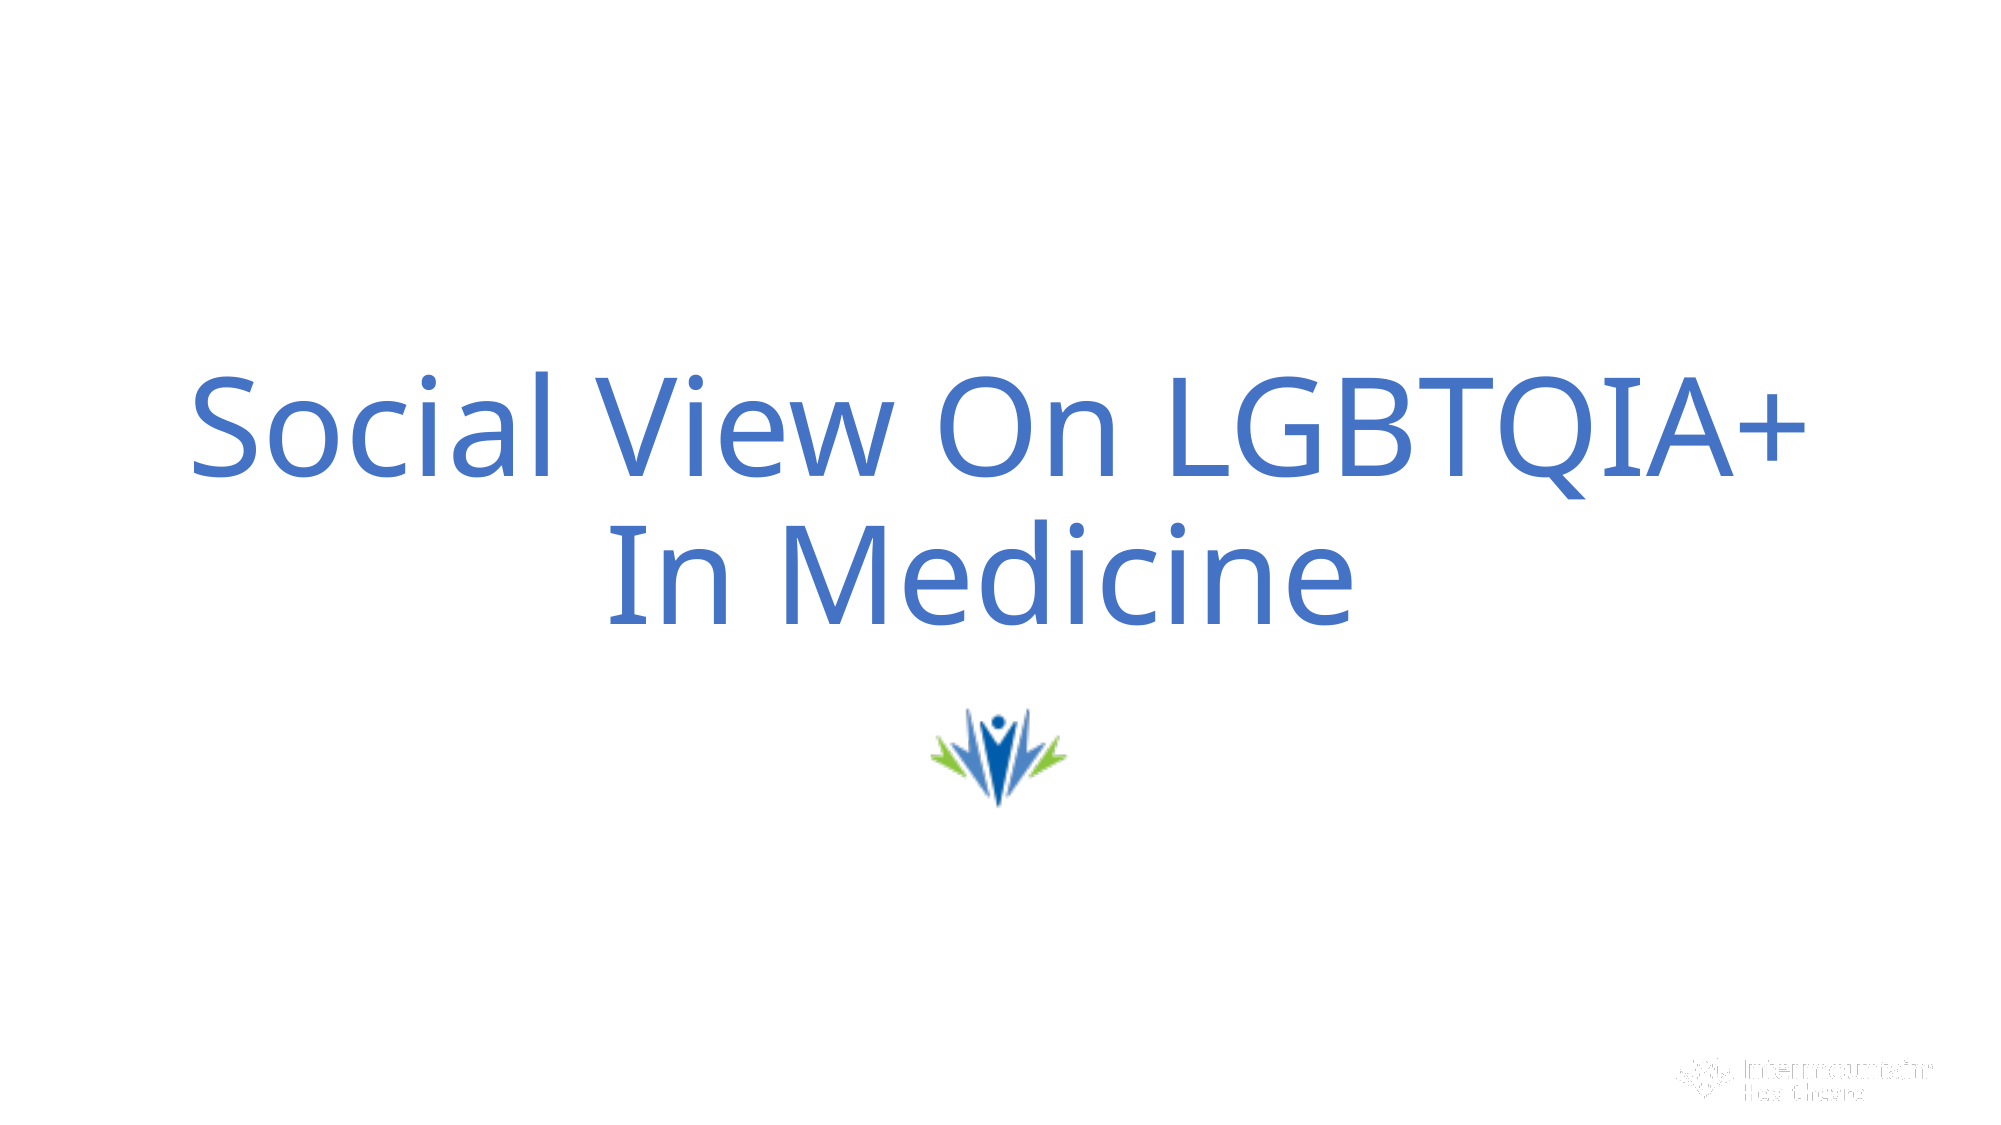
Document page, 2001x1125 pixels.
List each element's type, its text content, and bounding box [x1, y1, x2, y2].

picture [1676, 1058, 1933, 1101]
title Social View On LGBTQIA+ In Medicine [100, 371, 1901, 641]
